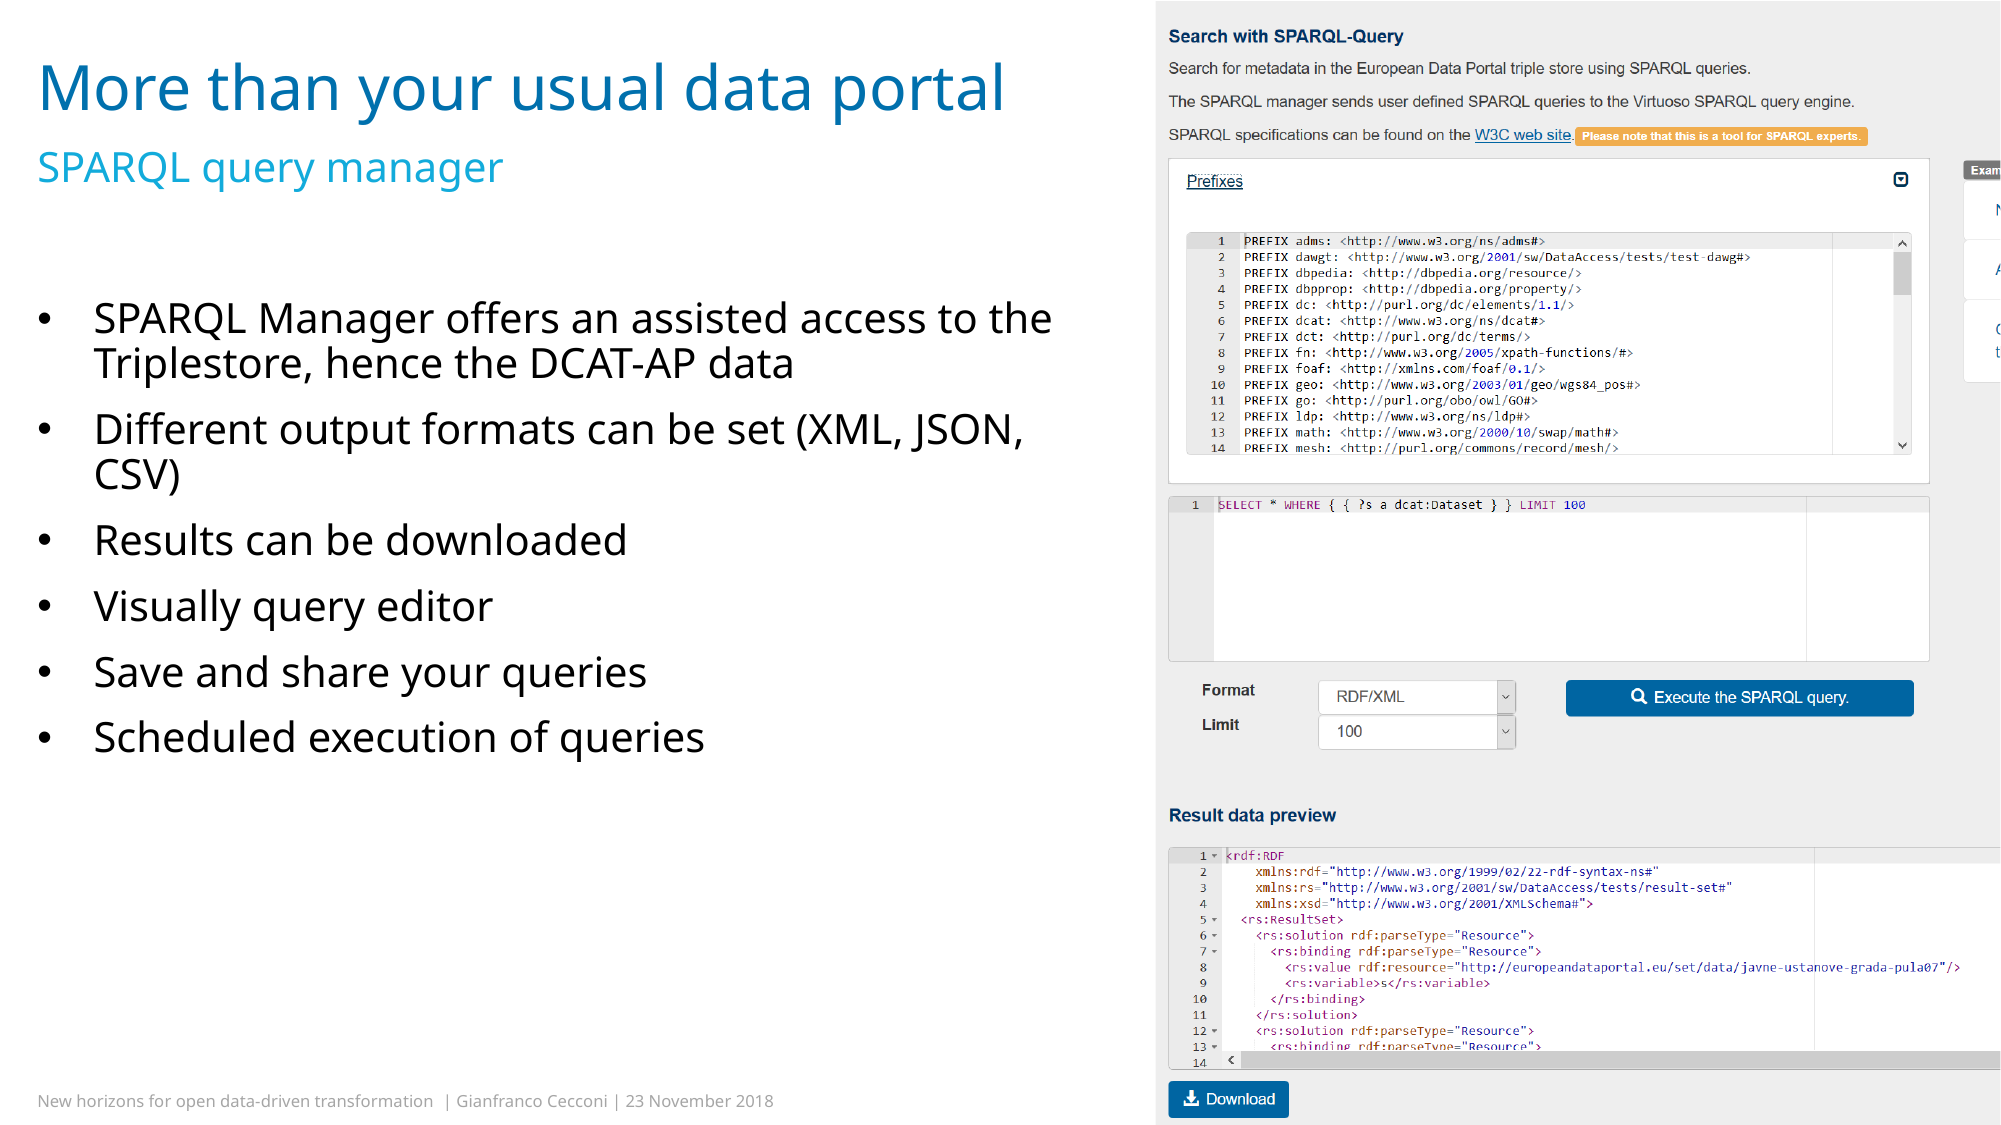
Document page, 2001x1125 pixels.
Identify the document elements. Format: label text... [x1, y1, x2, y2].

picture [1155, 0, 2001, 1125]
list SPARQL Manager offers an assisted access to the Triplestore, hence the DCAT-AP data Different output formats can be set (XML, JSON, CSV) Results can be downloaded Visually query editor Save and share your queries Scheduled execution of queries [37, 297, 1119, 1065]
list SPARQL query manager [37, 146, 1155, 230]
title More than your usual data portal [37, 0, 1155, 146]
